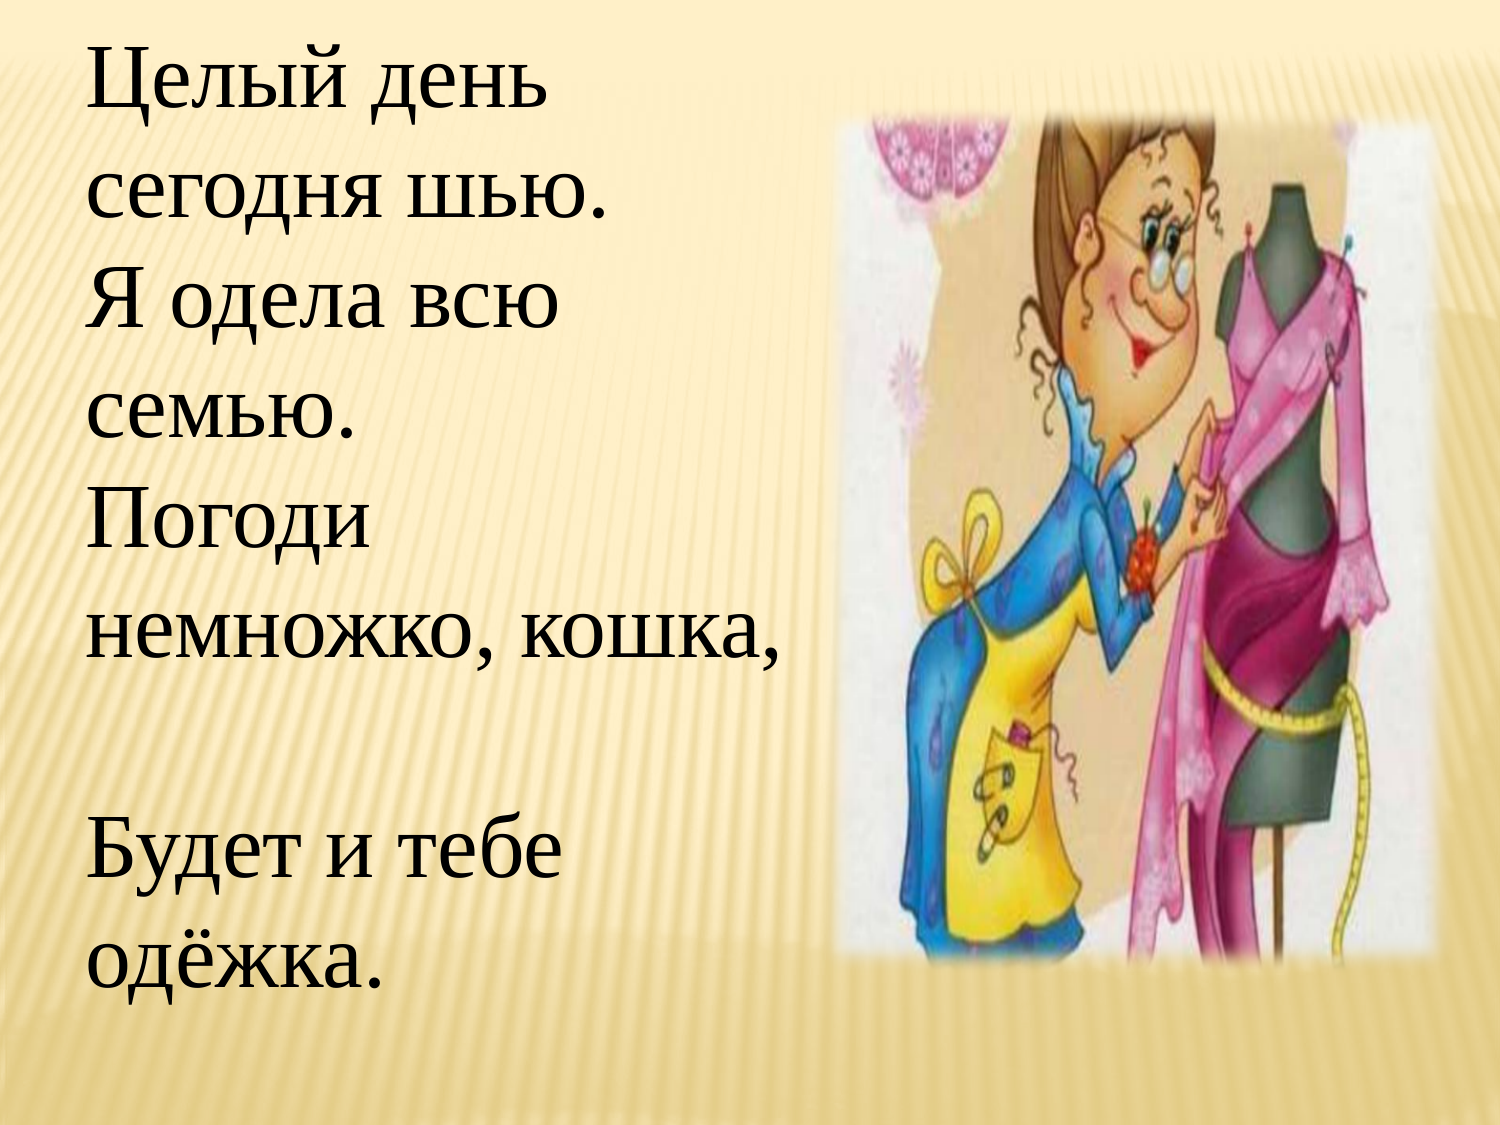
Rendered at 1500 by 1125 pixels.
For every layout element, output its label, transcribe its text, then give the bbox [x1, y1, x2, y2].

text_box Целый день сегодня шью. Я одела всю семью. Погоди немножко, кошка, Будет и тебе одёжка. [70, 8, 821, 1013]
picture [819, 105, 1454, 973]
